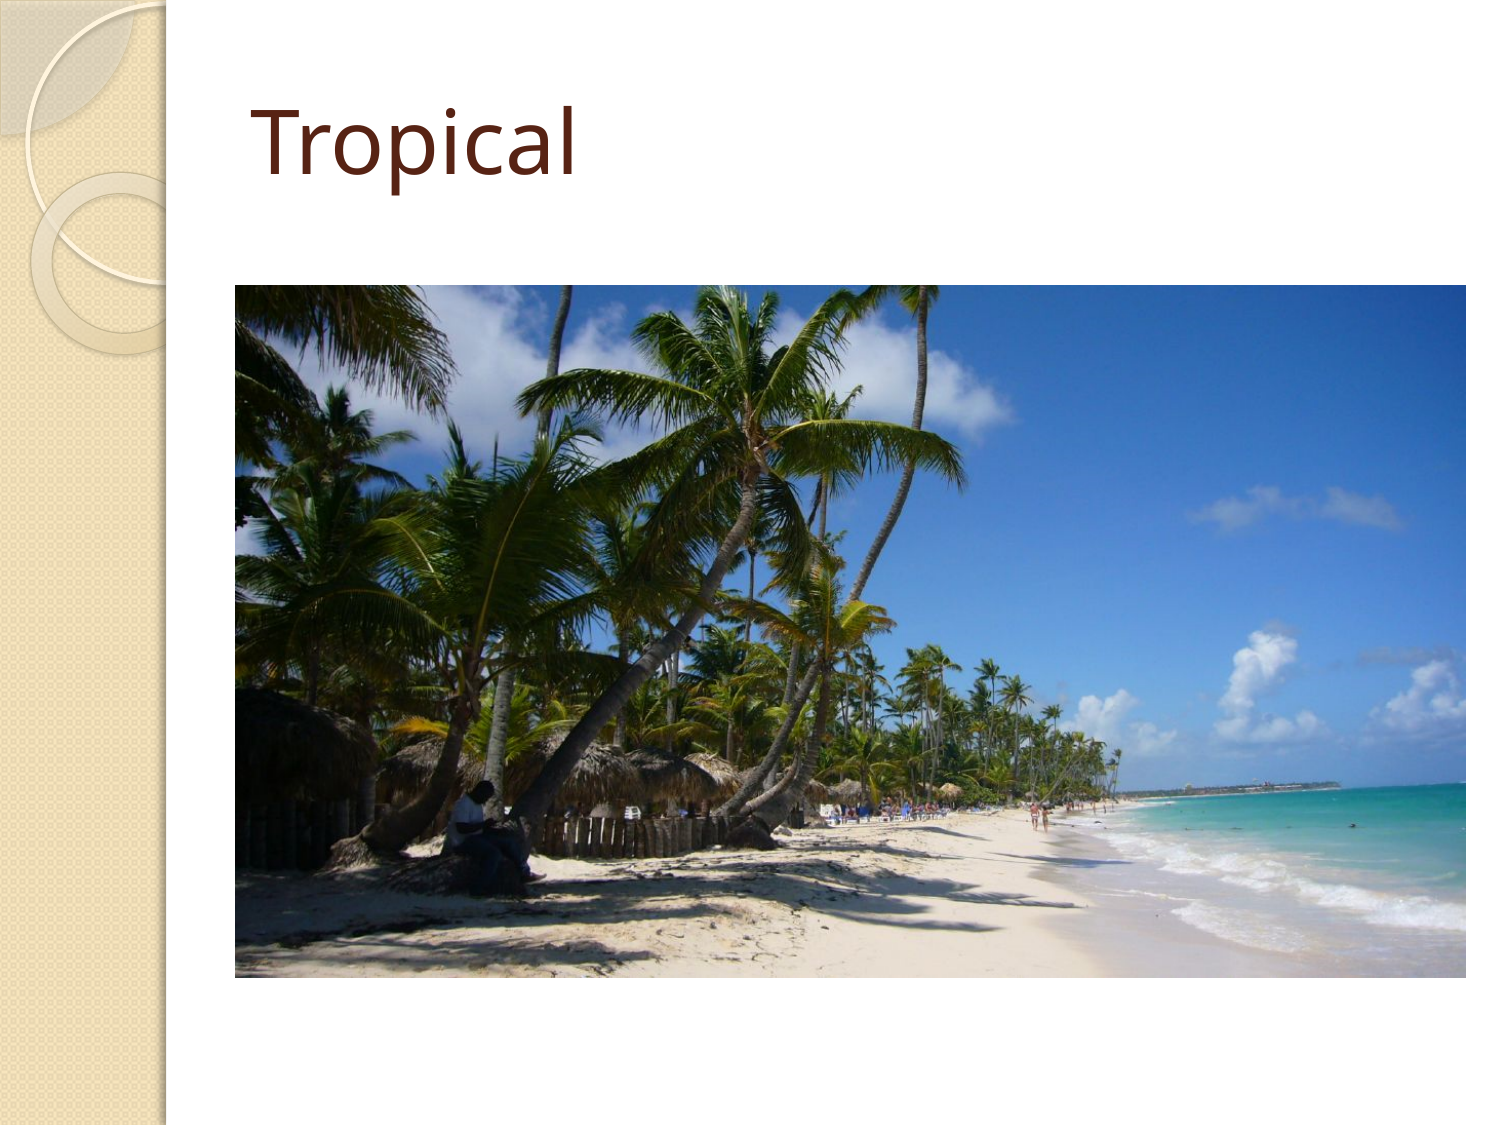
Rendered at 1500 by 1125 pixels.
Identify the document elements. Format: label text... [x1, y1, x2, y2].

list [235, 284, 1466, 978]
title Tropical [235, 45, 1466, 233]
